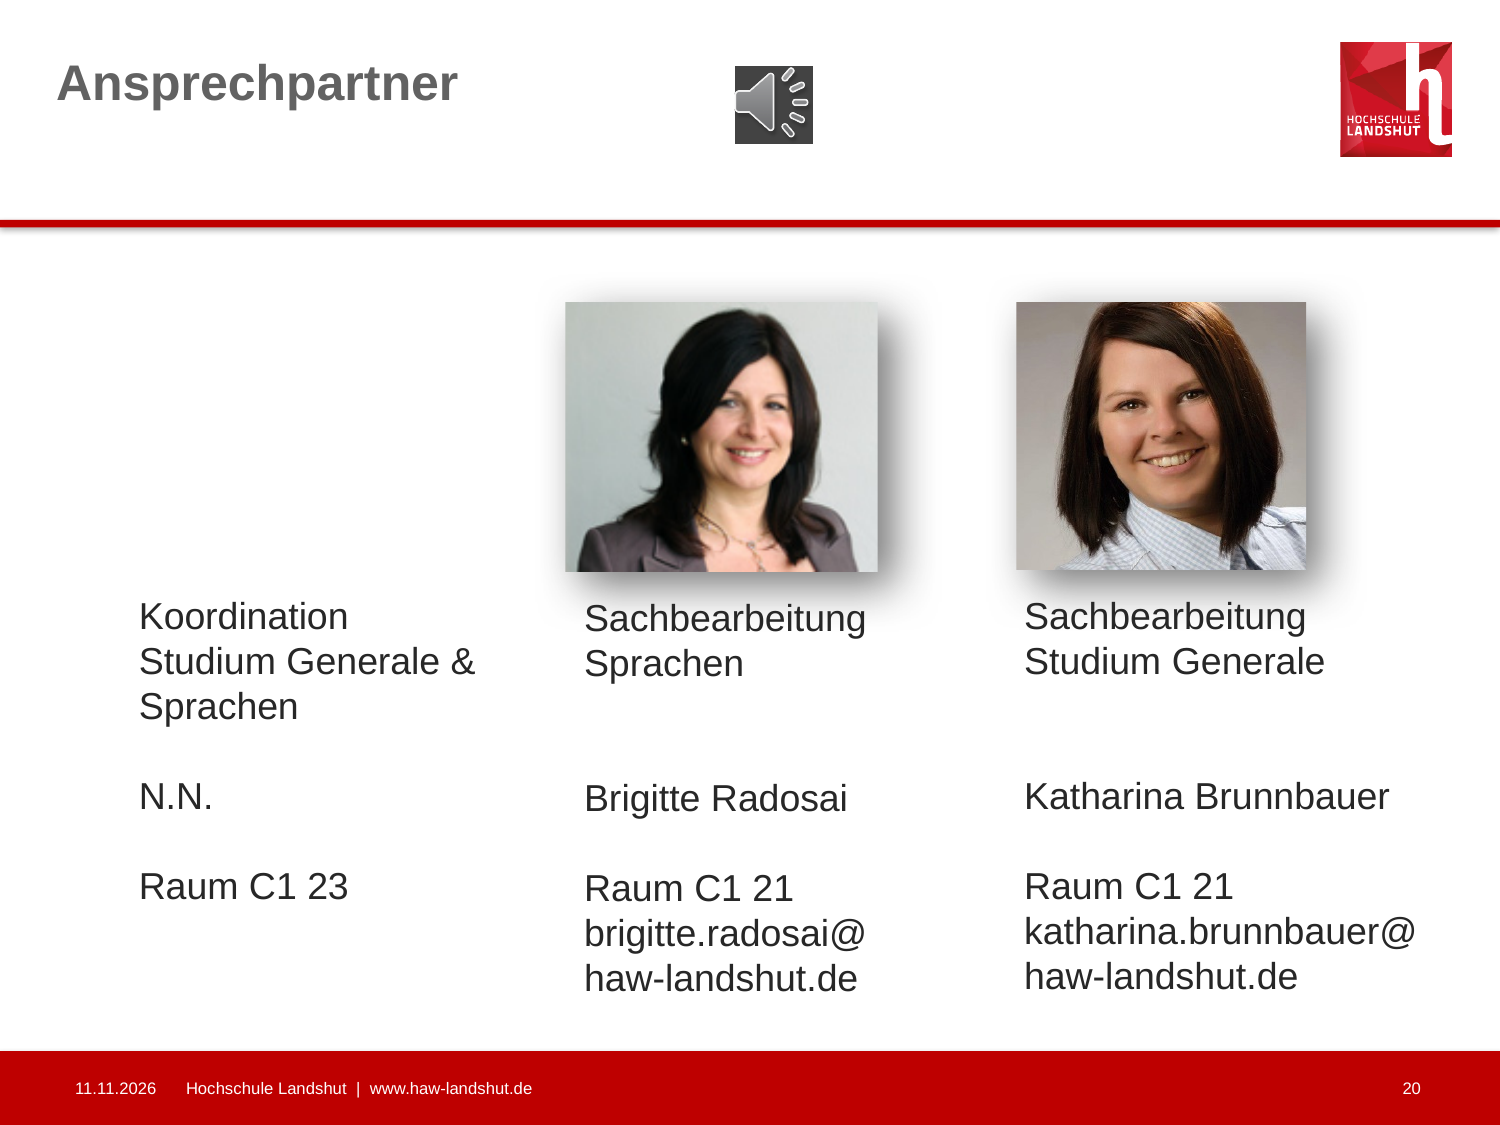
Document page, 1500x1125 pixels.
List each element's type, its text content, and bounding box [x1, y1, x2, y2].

picture [1016, 302, 1307, 570]
text_box Koordination Studium Generale & Sprachen N.N. Raum C1 23 [123, 584, 544, 960]
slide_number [41, 1070, 172, 1118]
title Ansprechpartner [41, 42, 1294, 173]
text_box Sachbearbeitung Sprachen Brigitte Radosai Raum C1 21 brigitte.radosai@ haw-landshut.de [569, 586, 883, 1006]
picture [565, 302, 879, 572]
footer Hochschule Landshut | www.haw-landshut.de [172, 1070, 951, 1118]
text_box Sachbearbeitung Studium Generale Katharina Brunnbauer Raum C1 21 katharina.brunnbauer@ haw-landshut.de [1009, 584, 1433, 1005]
picture [733, 64, 814, 145]
